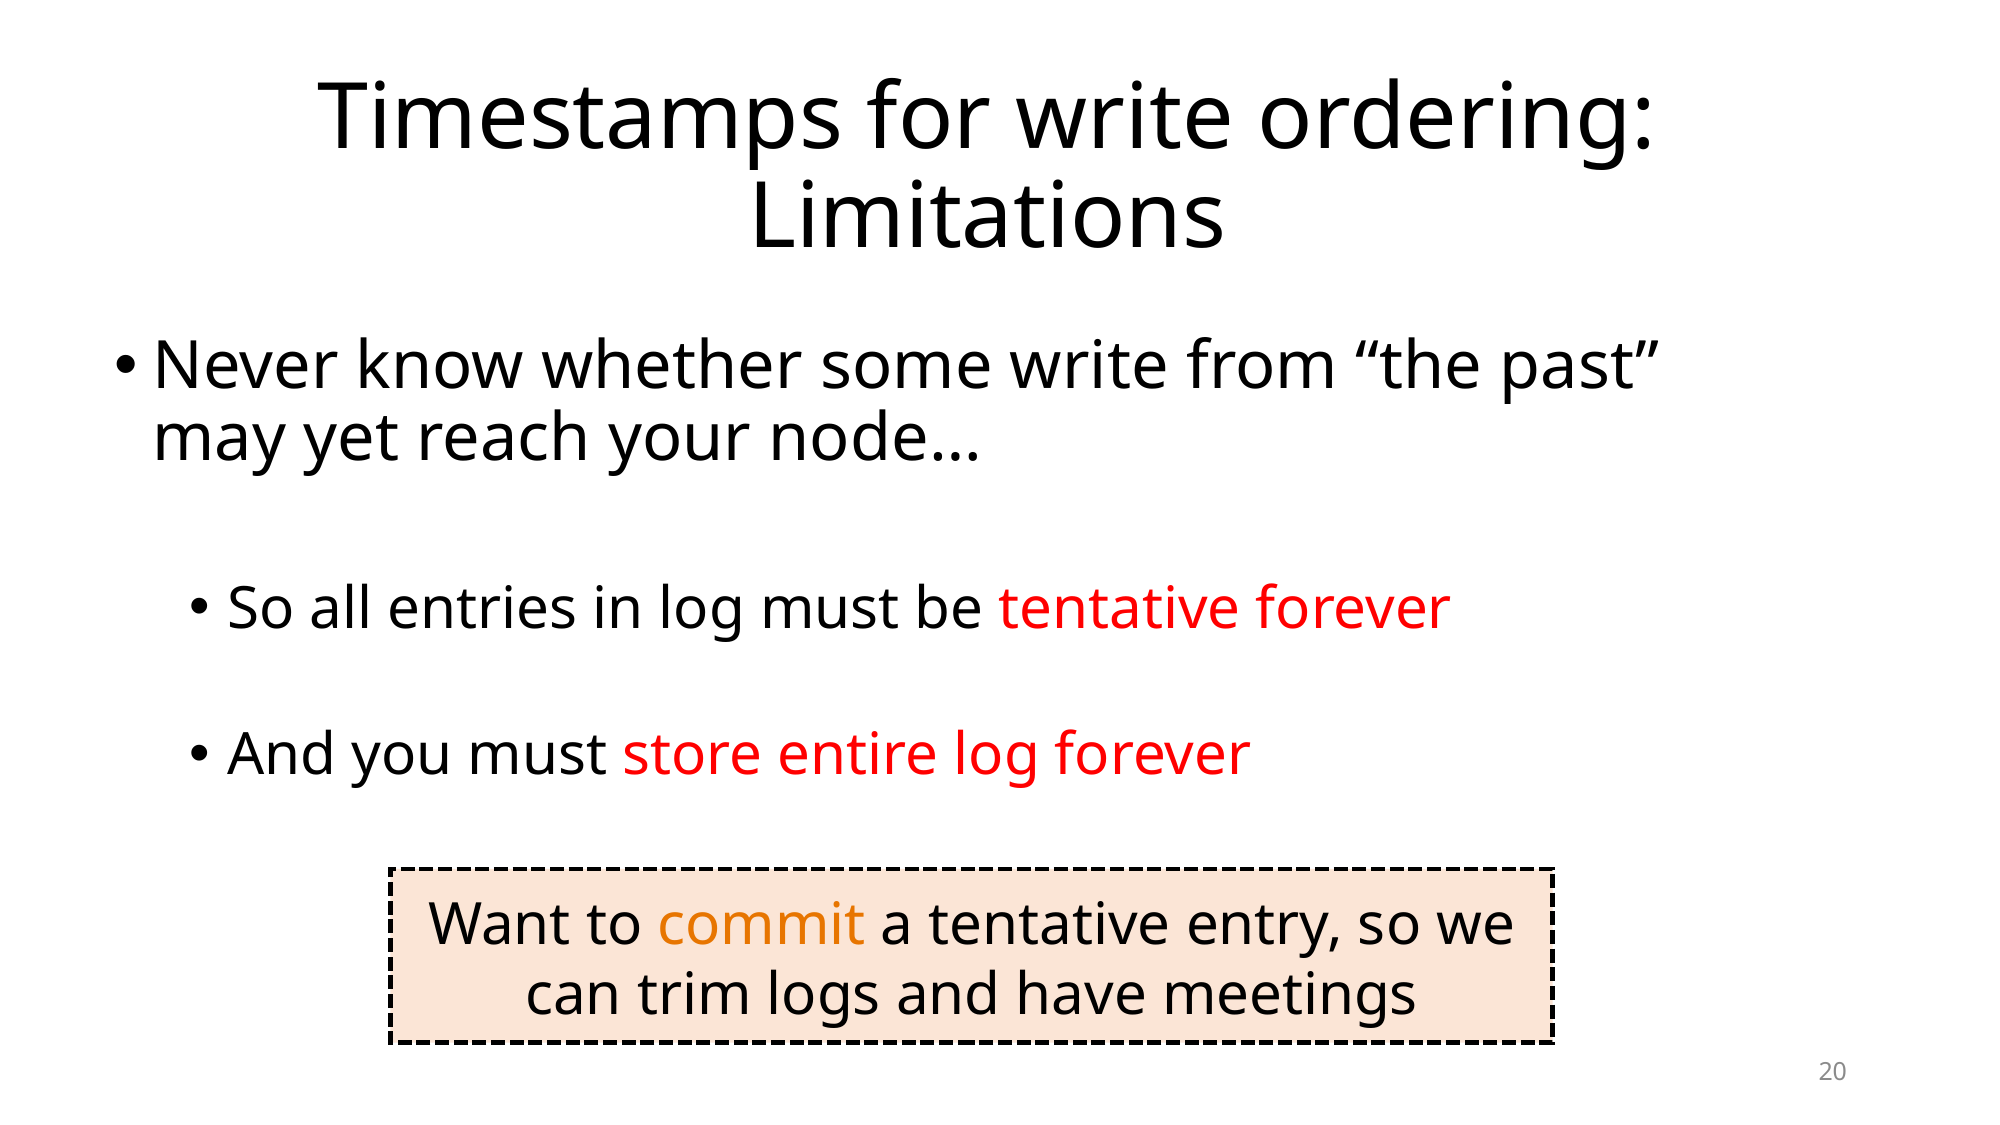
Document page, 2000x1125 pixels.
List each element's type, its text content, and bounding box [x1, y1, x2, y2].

text_box Want to commit a tentative entry, so we can trim logs and have meetings [390, 868, 1553, 1043]
title Timestamps for write ordering: Limitations [56, 59, 1919, 278]
slide_number 20 [1412, 1042, 1862, 1103]
list Never know whether some write from “the past” may yet reach your node… So all entries in log must be tentative forever And you must store entire log forever [99, 323, 1691, 836]
